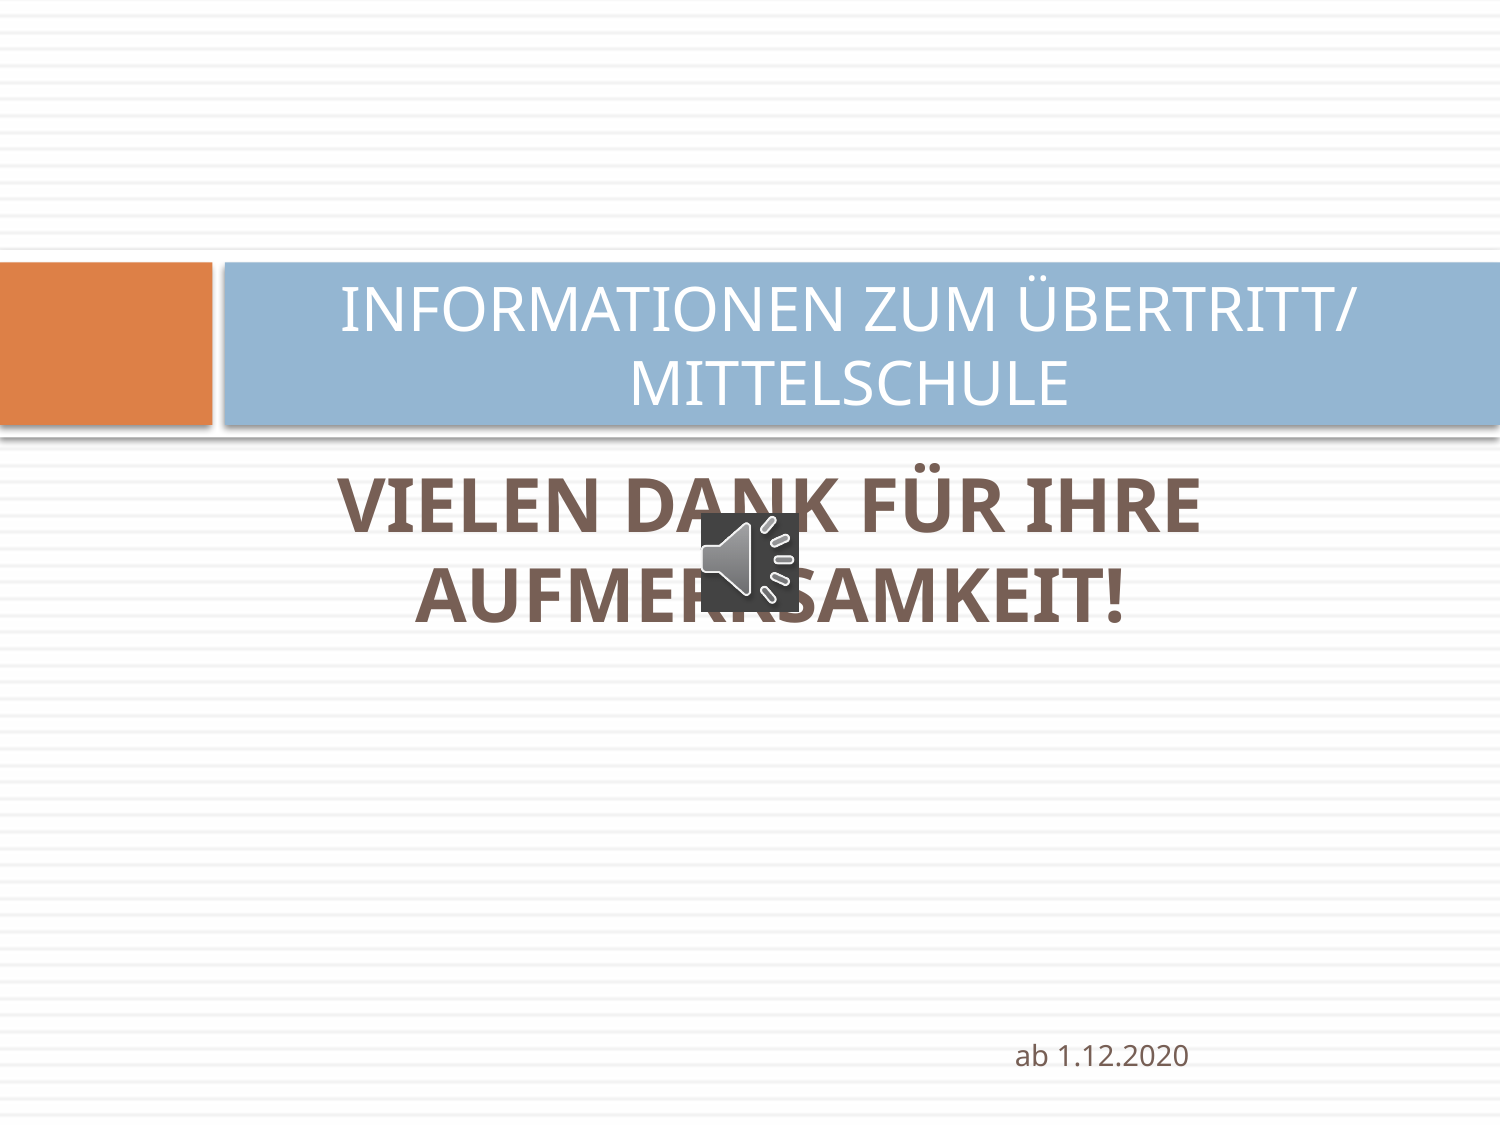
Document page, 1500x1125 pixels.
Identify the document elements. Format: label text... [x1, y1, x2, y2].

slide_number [999, 1025, 1438, 1085]
picture [699, 512, 801, 613]
title INFORMATIONEN ZUM ÜBERTRITT/ MITTELSCHULE [225, 262, 1475, 425]
list VIELEN DANK FÜR IHRE AUFMERKSAMKEIT! [225, 450, 1317, 725]
